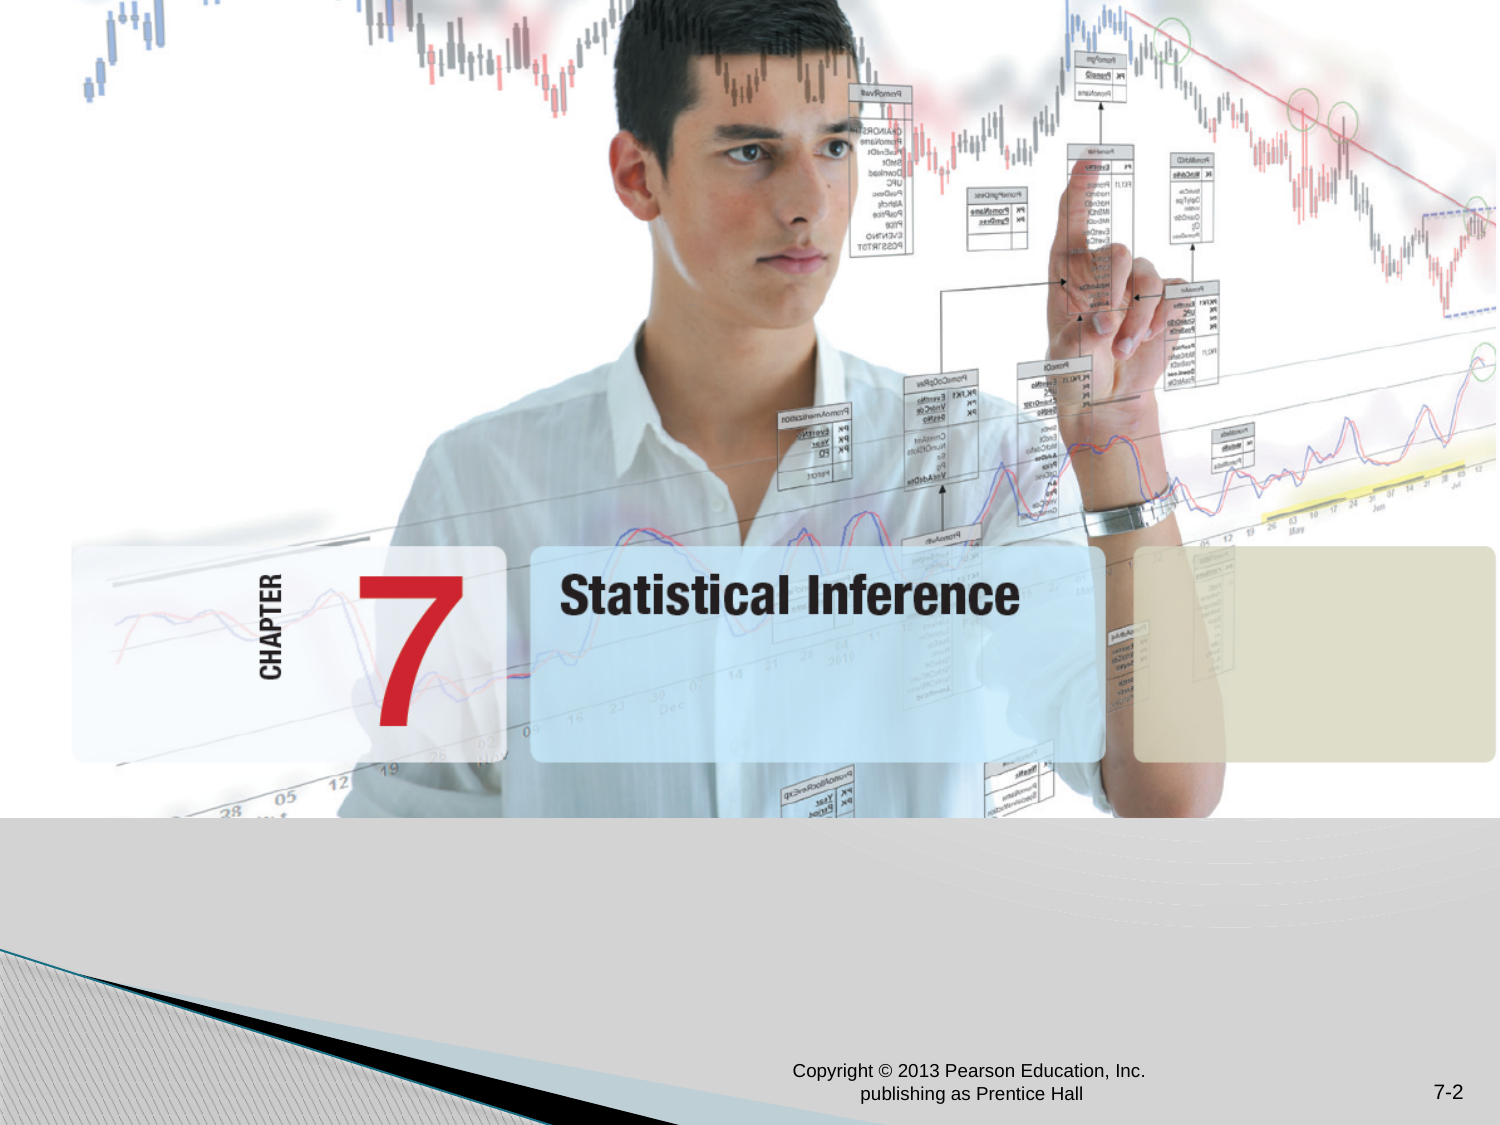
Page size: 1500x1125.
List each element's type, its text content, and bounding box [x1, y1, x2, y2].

footer Copyright © 2013 Pearson Education, Inc. publishing as Prentice Hall [718, 1051, 1225, 1112]
picture [0, 0, 1500, 818]
slide_number 7-2 [1374, 1051, 1479, 1112]
